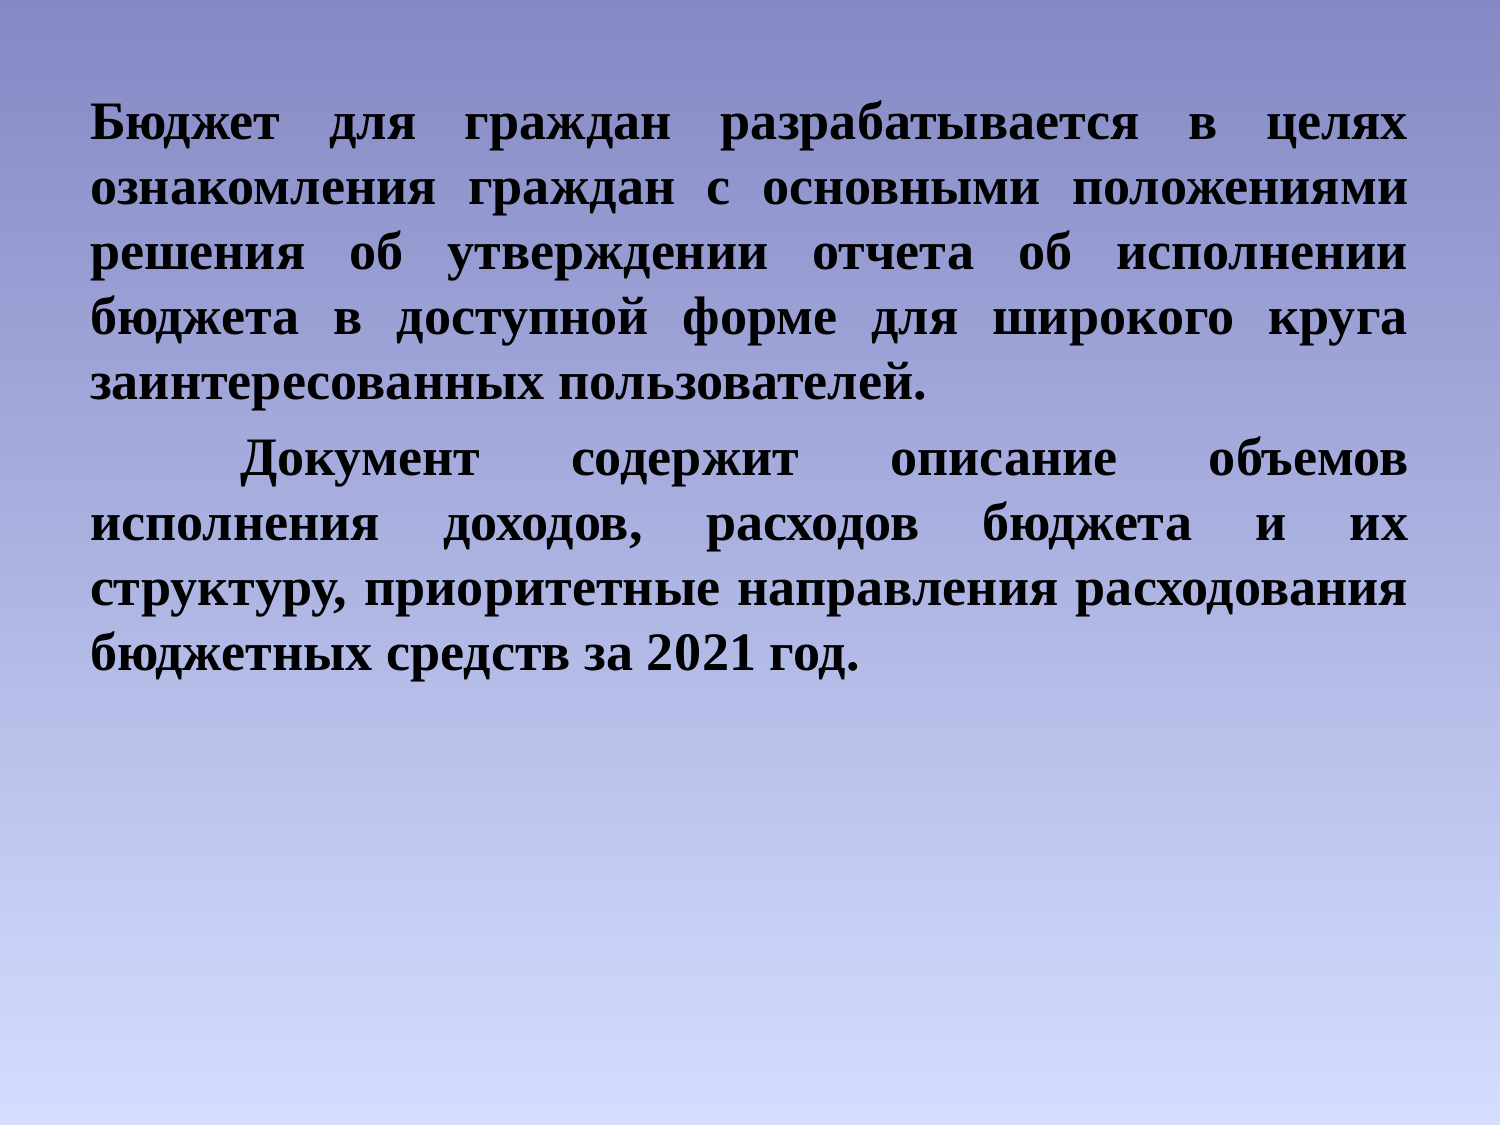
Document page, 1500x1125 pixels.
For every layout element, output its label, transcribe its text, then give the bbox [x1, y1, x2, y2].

list Бюджет для граждан разрабатывается в целях ознакомления граждан с основными положениями решения об утверждении отчета об исполнении бюджета в доступной форме для широкого круга заинтересованных пользователей. Документ содержит описание объемов исполнения доходов, расходов бюджета и их структуру, приоритетные направления расходования бюджетных средств за 2021 год. [74, 77, 1426, 1038]
